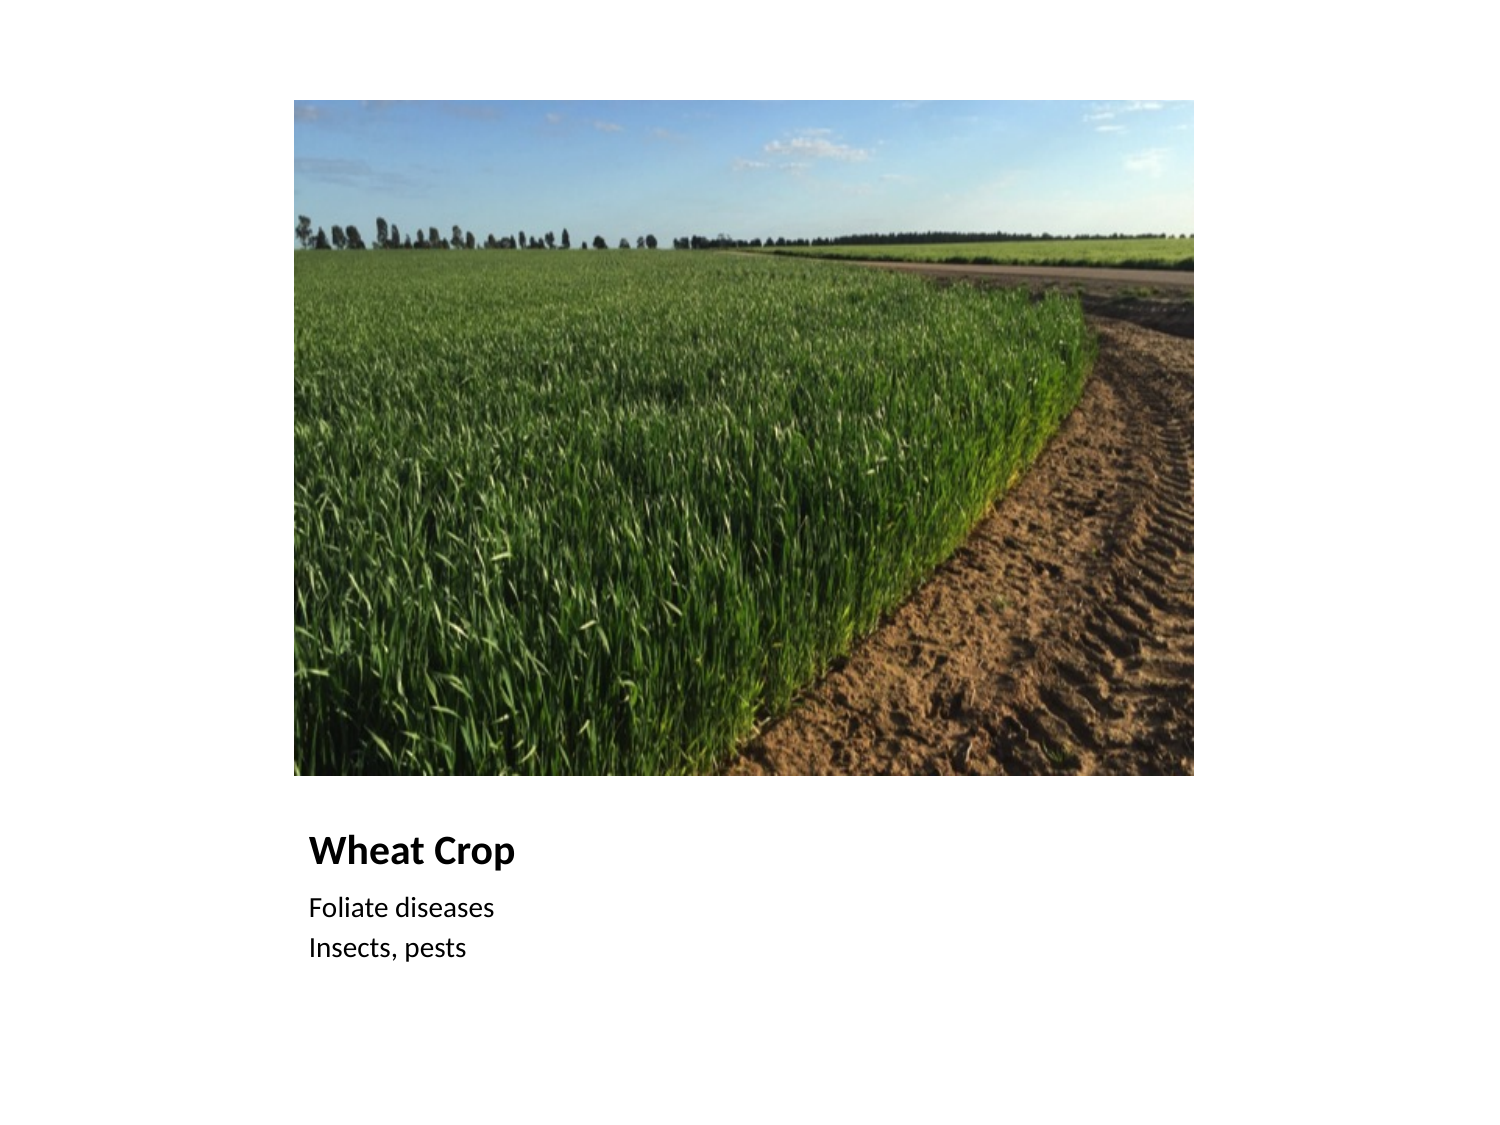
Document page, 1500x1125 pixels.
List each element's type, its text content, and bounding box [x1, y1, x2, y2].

picture [293, 100, 1195, 776]
list Foliate diseases Insects, pests [294, 881, 1194, 1013]
title Wheat Crop [294, 787, 1194, 881]
